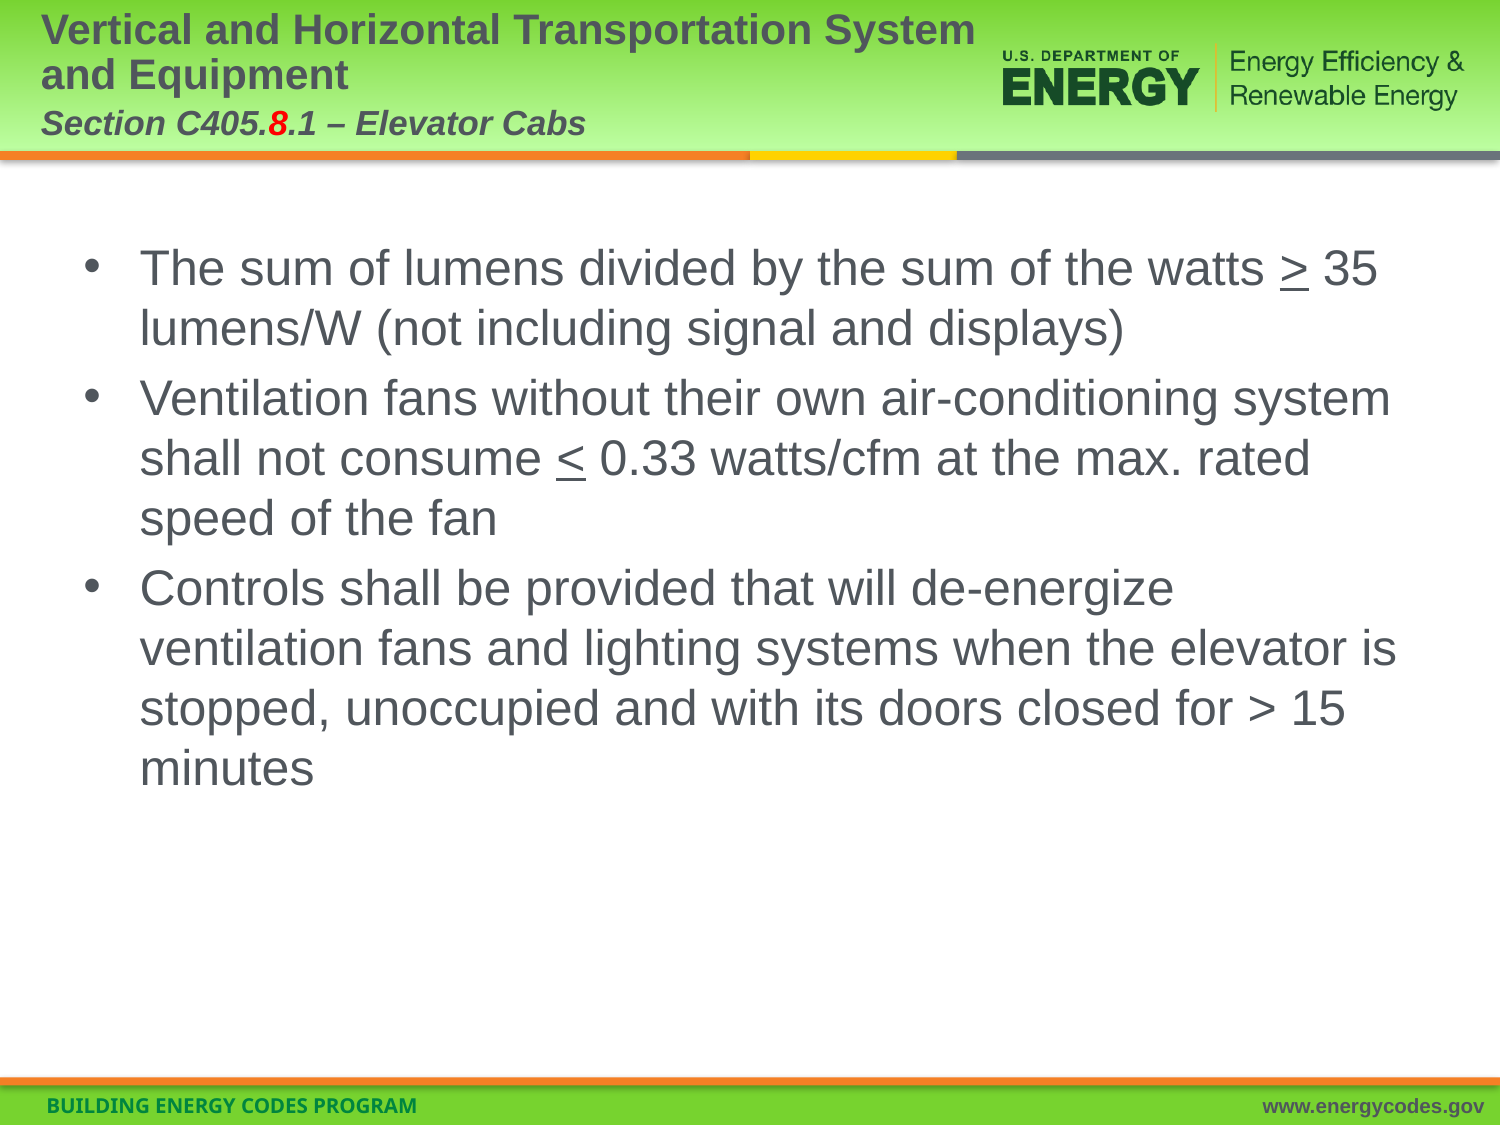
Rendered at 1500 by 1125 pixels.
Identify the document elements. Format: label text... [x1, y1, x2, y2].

title Vertical and Horizontal Transportation System and Equipment Section C405.8.1 – Elevator Cabs [25, 0, 1029, 152]
picture [1029, 43, 1465, 112]
list The sum of lumens divided by the sum of the watts > 35 lumens/W (not including signal and displays) Ventilation fans without their own air-conditioning system shall not consume < 0.33 watts/cfm at the max. rated speed of the fan Controls shall be provided that will de-energize ventilation fans and lighting systems when the elevator is stopped, unoccupied and with its doors closed for > 15 minutes [68, 227, 1419, 1028]
